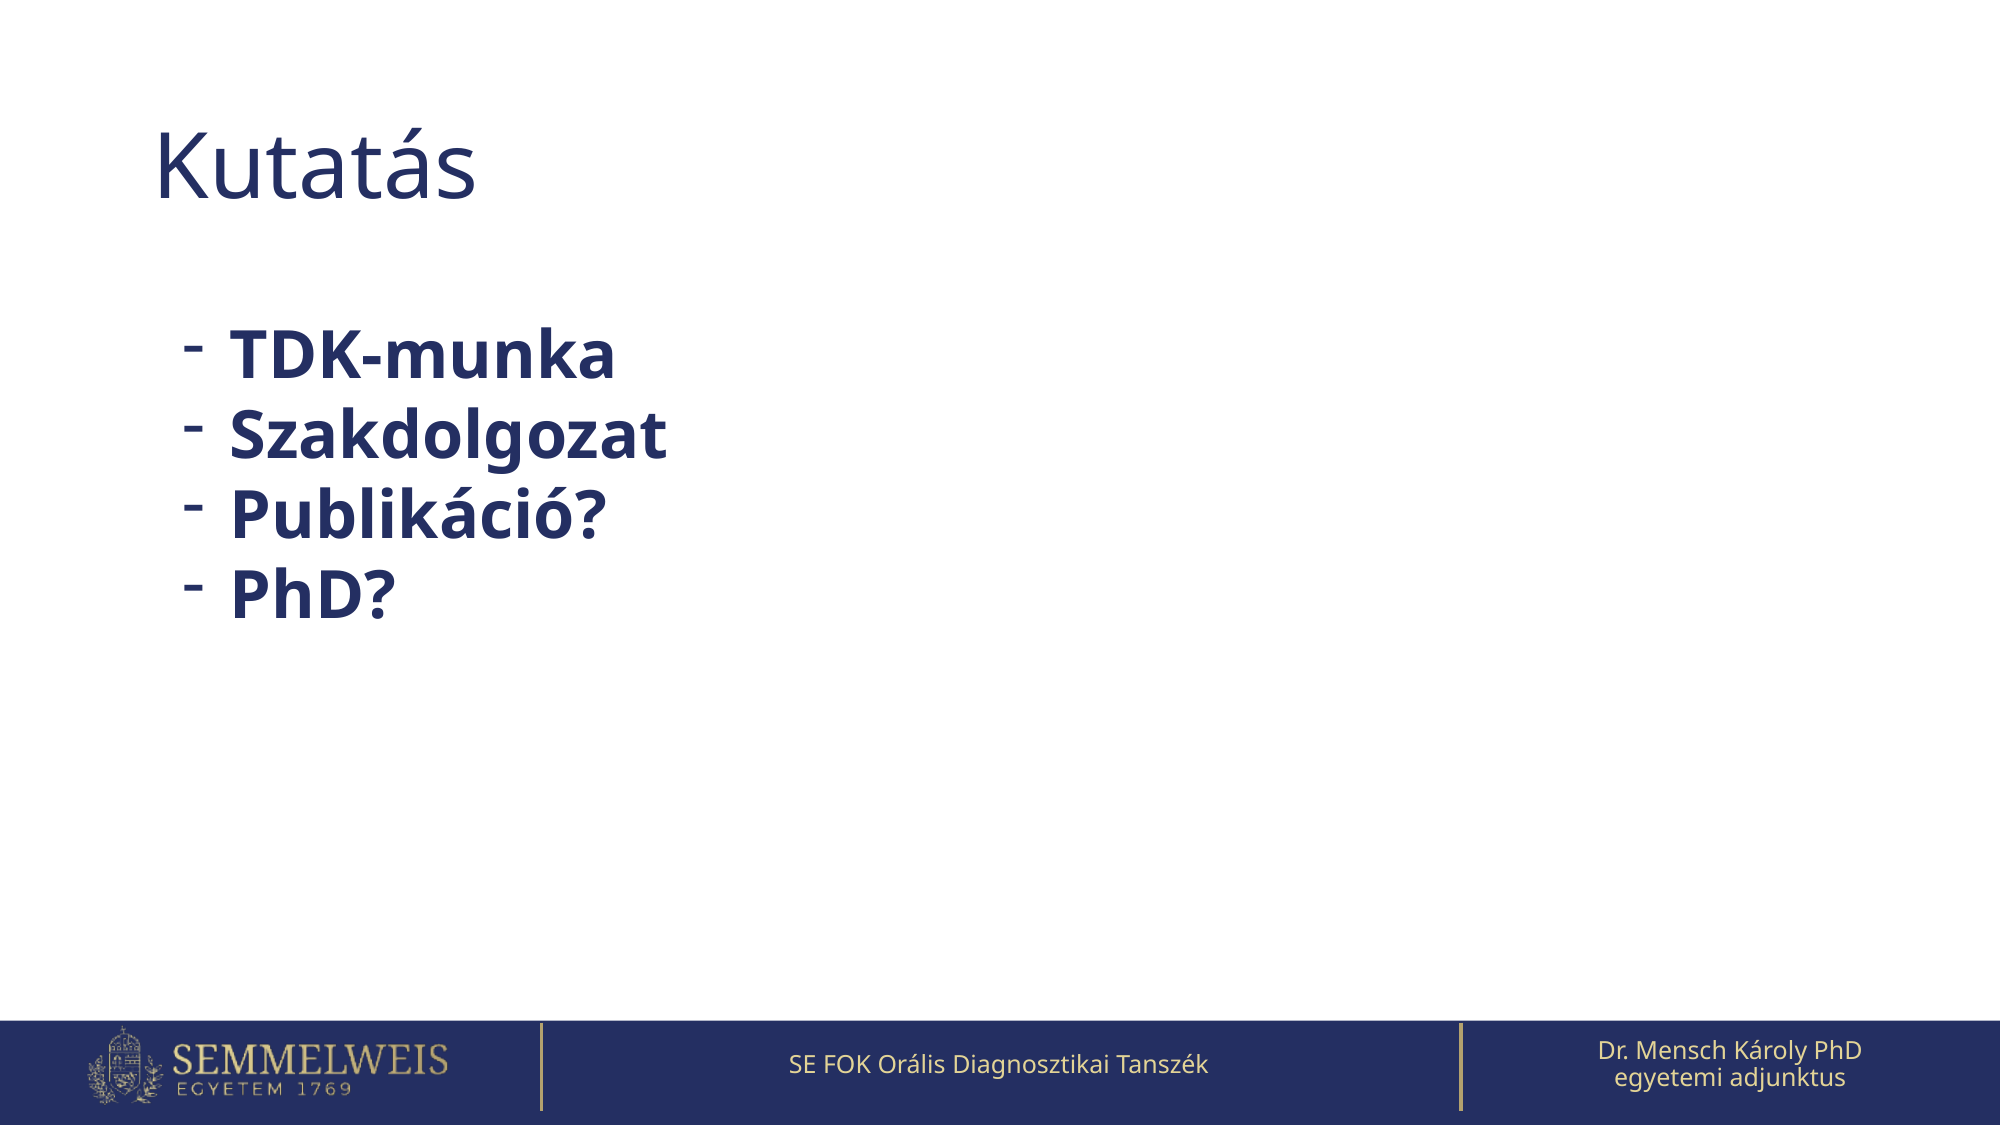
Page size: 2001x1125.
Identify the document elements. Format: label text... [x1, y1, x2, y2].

text_box TDK-munka Szakdolgozat Publikáció? PhD? [167, 304, 1796, 640]
picture [59, 996, 476, 1125]
title Kutatás [137, 59, 1863, 278]
